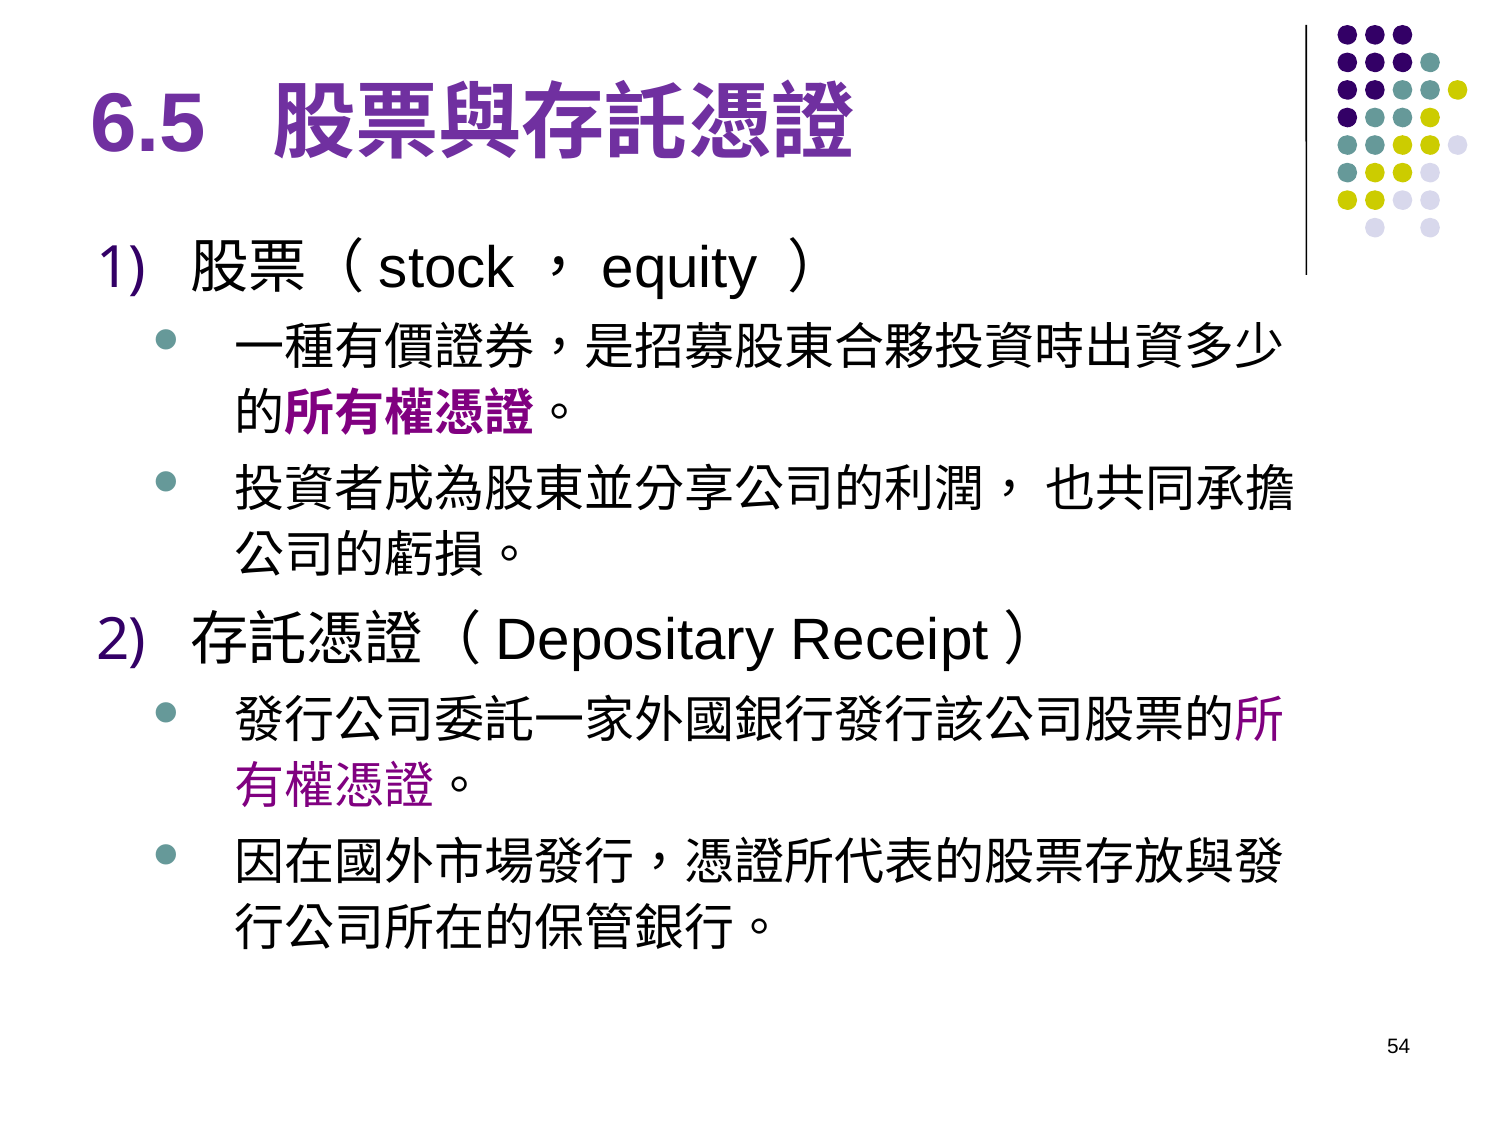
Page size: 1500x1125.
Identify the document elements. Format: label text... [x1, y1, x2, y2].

slide_number 54 [1074, 1024, 1426, 1101]
title 6.5 股票與存託憑證 [74, 19, 1259, 176]
list 股票（stock，equity ） 一種有價證券，是招募股東合夥投資時出資多少的所有權憑證。 投資者成為股東並分享公司的利潤， 也共同承擔公司的虧損。 存託憑證（Depositary Receipt） 發行公司委託一家外國銀行發行該公司股票的所有權憑證。 因在國外市場發行，憑證所代表的股票存放與發行公司所在的保管銀行。 [81, 214, 1314, 1084]
